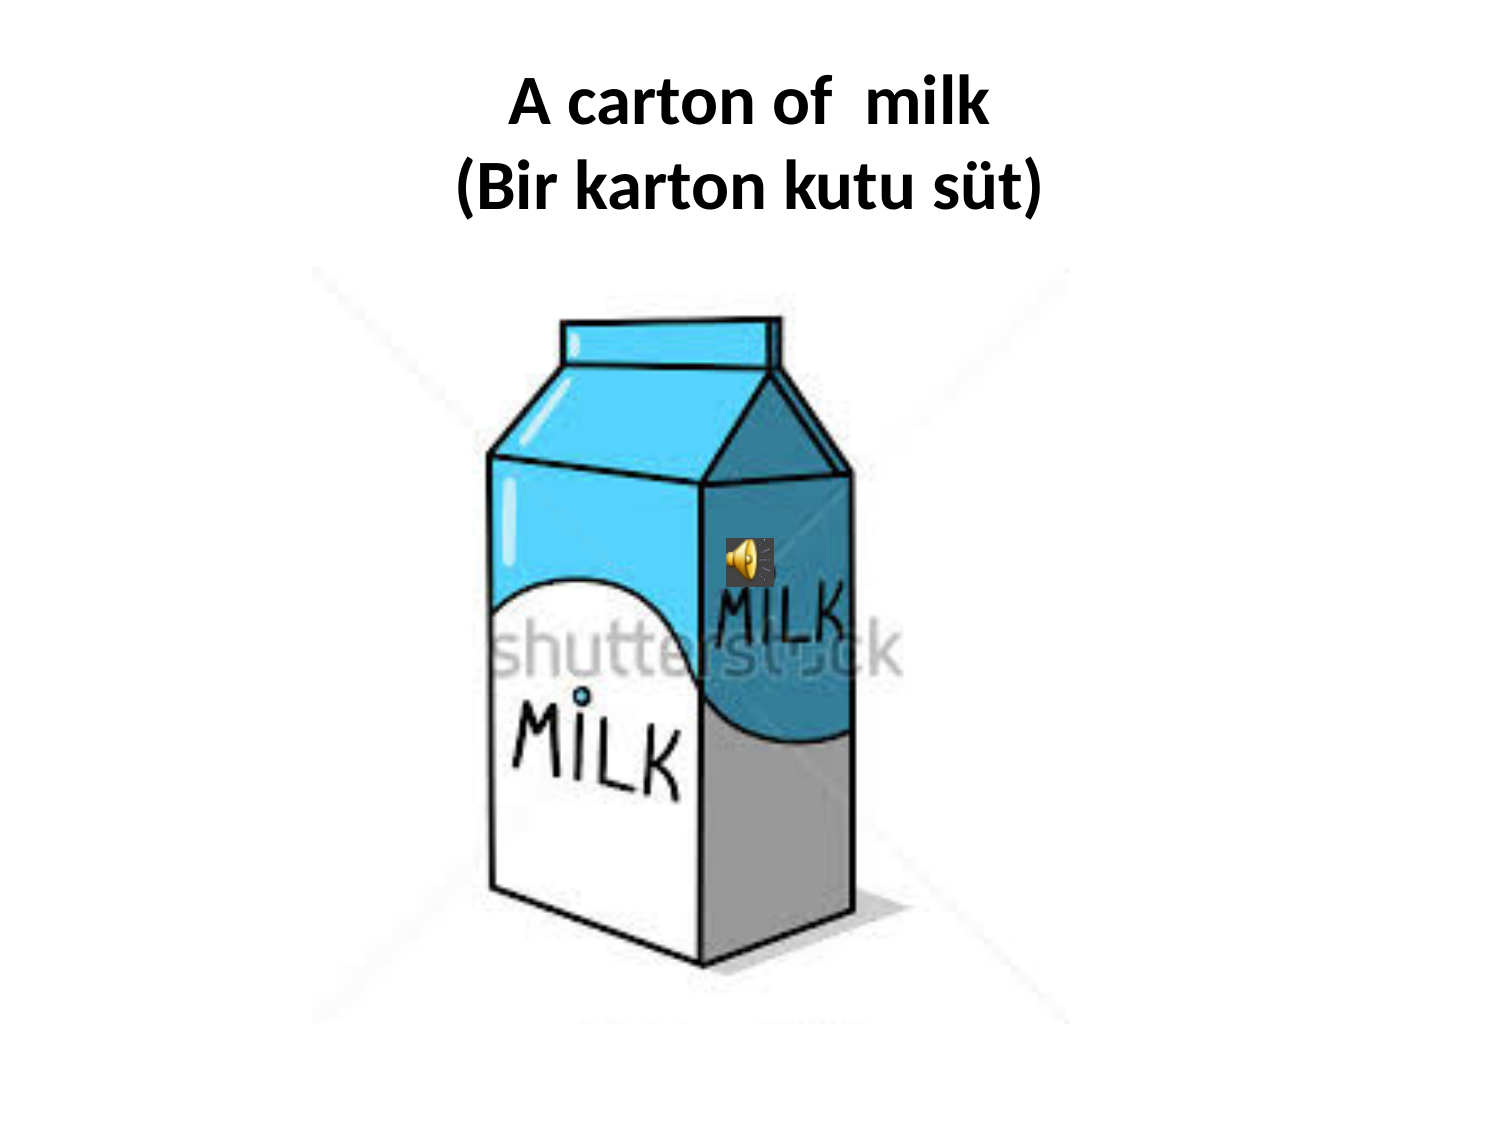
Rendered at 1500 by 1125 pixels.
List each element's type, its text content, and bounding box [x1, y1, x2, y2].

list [312, 266, 1070, 1024]
picture [724, 537, 776, 588]
title A carton of milk (Bir karton kutu süt) [75, 45, 1425, 233]
